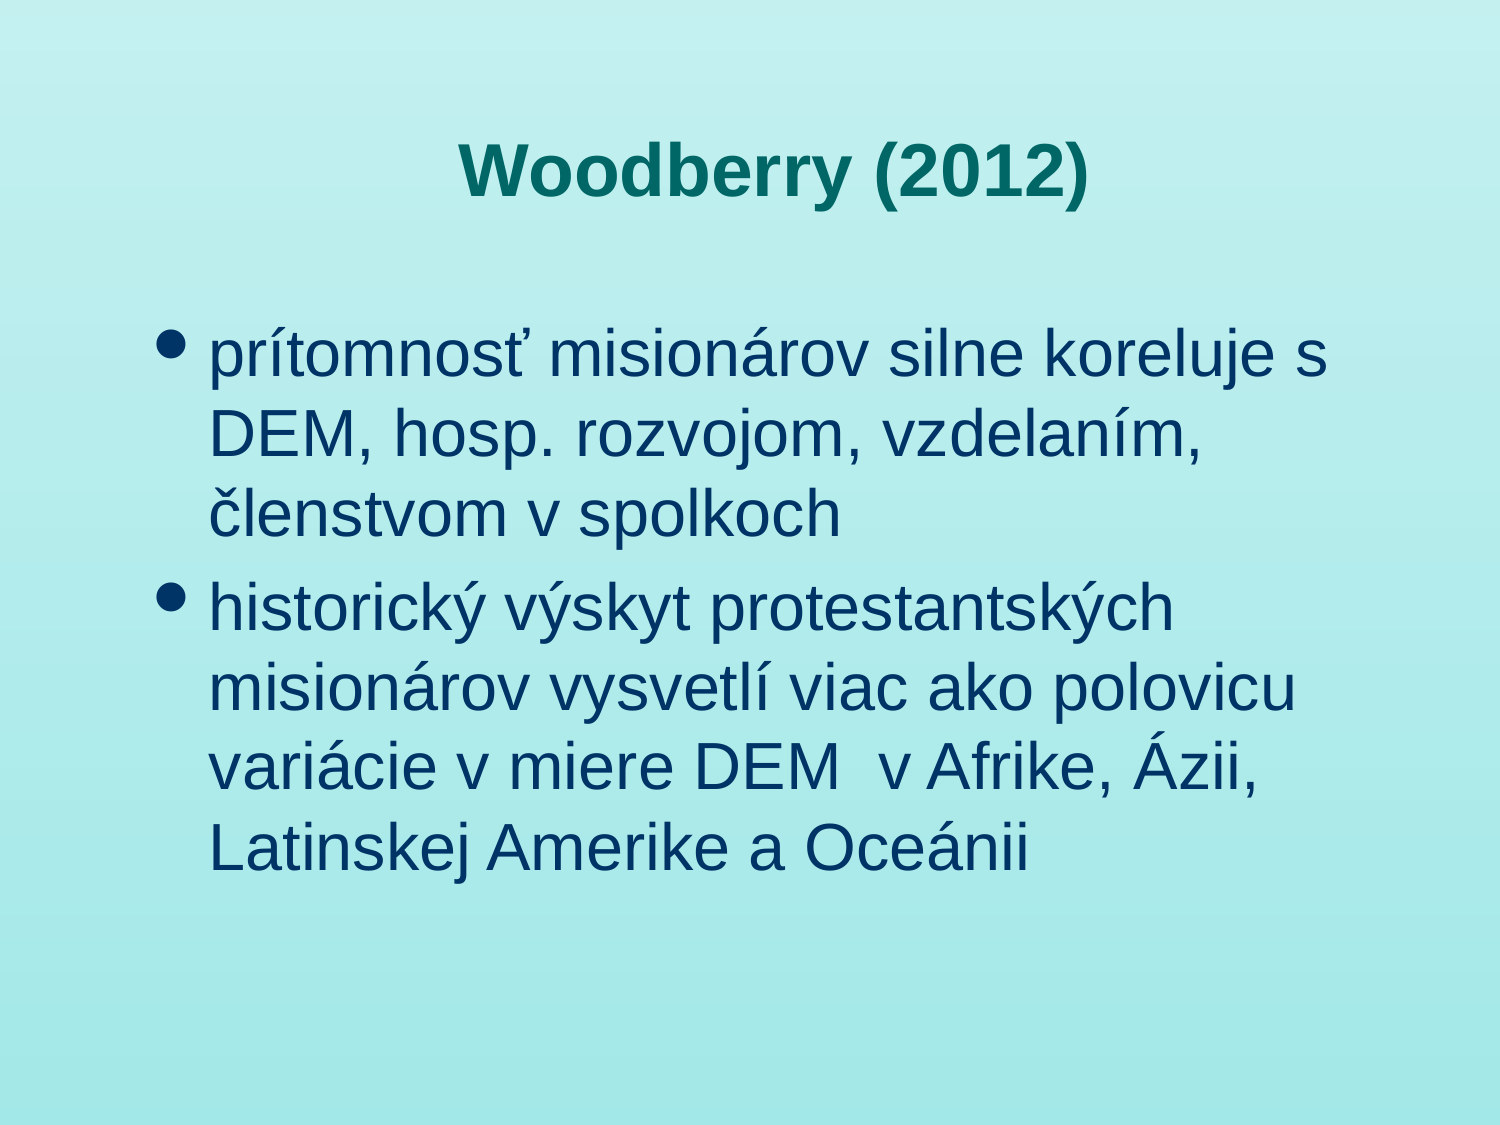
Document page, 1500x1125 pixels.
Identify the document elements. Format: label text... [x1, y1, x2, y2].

list prítomnosť misionárov silne koreluje s DEM, hosp. rozvojom, vzdelaním, členstvom v spolkoch historický výskyt protestantských misionárov vysvetlí viac ako polovicu variácie v miere DEM v Afrike, Ázii, Latinskej Amerike a Oceánii [137, 302, 1400, 999]
title Woodberry (2012) [125, 54, 1425, 220]
